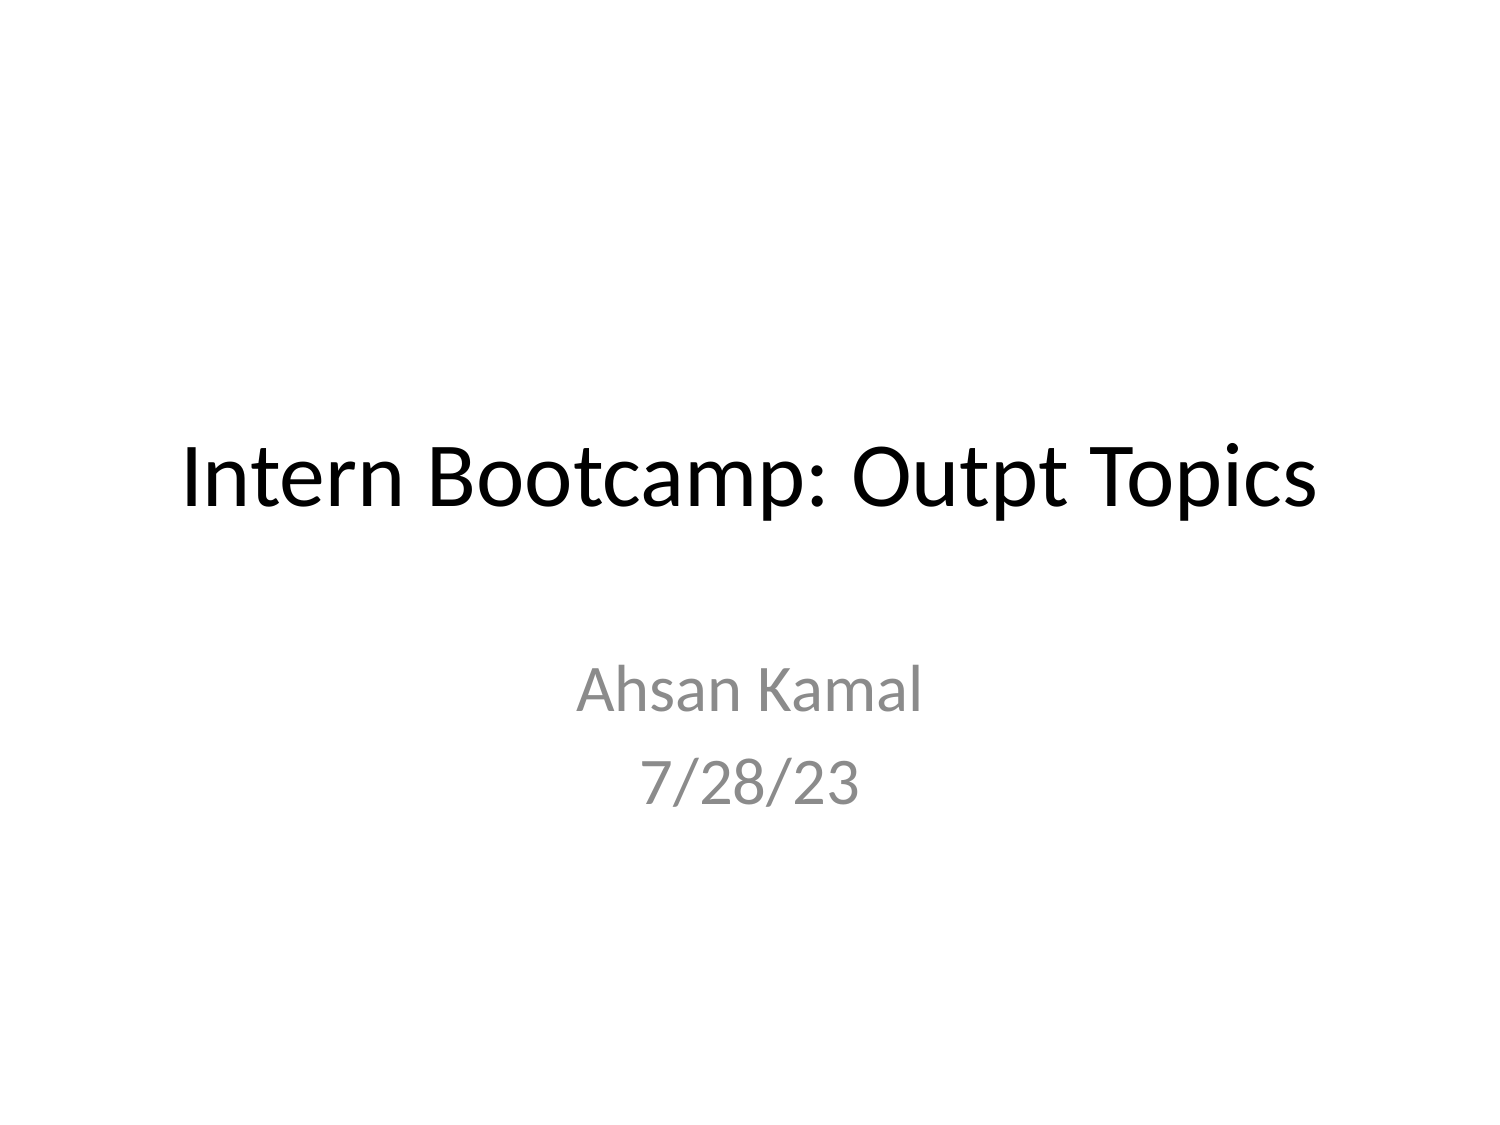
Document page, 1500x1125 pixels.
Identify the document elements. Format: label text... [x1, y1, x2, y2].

title Intern Bootcamp: Outpt Topics [112, 349, 1388, 591]
subtitle Ahsan Kamal 7/28/23 [225, 637, 1275, 925]
